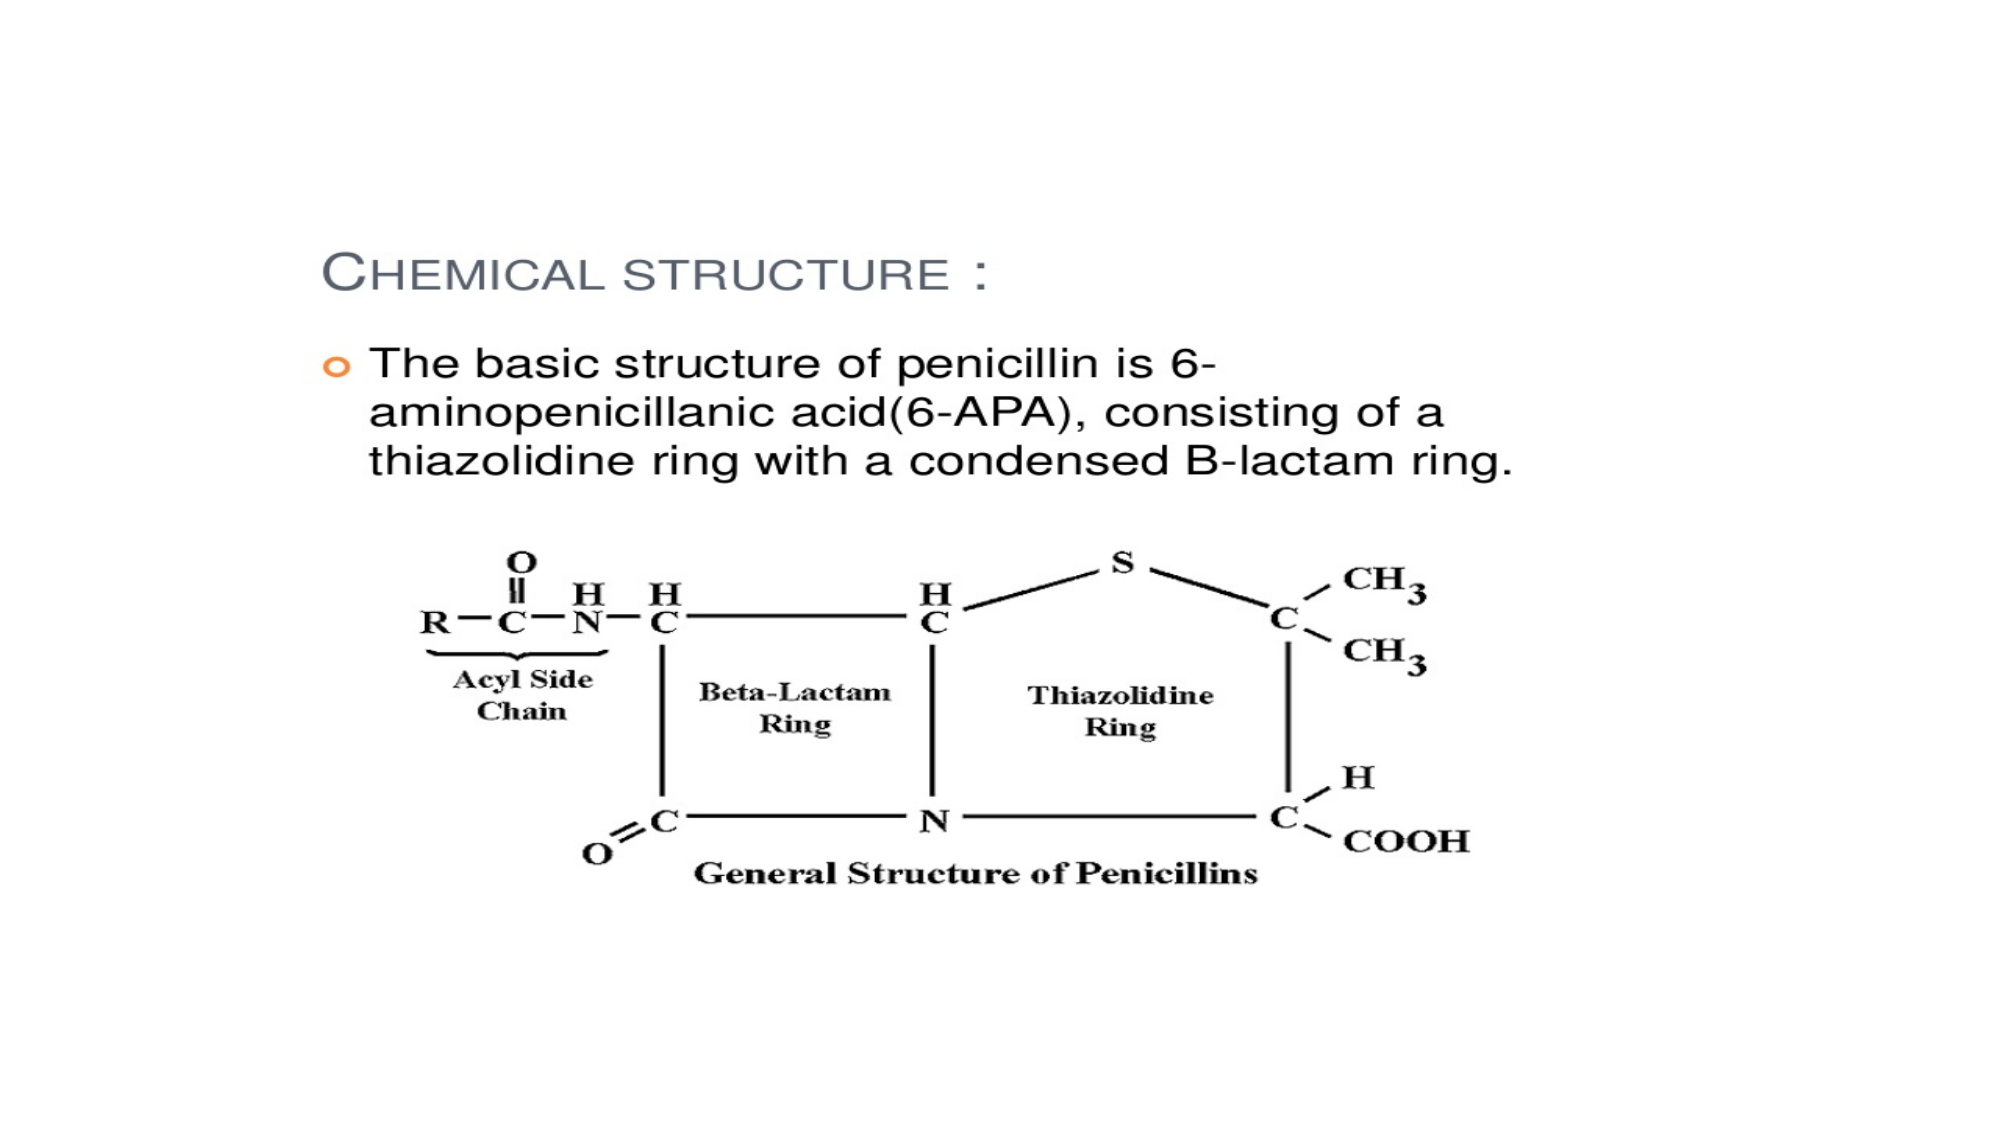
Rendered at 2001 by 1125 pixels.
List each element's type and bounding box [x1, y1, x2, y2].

picture [277, 119, 1566, 1029]
